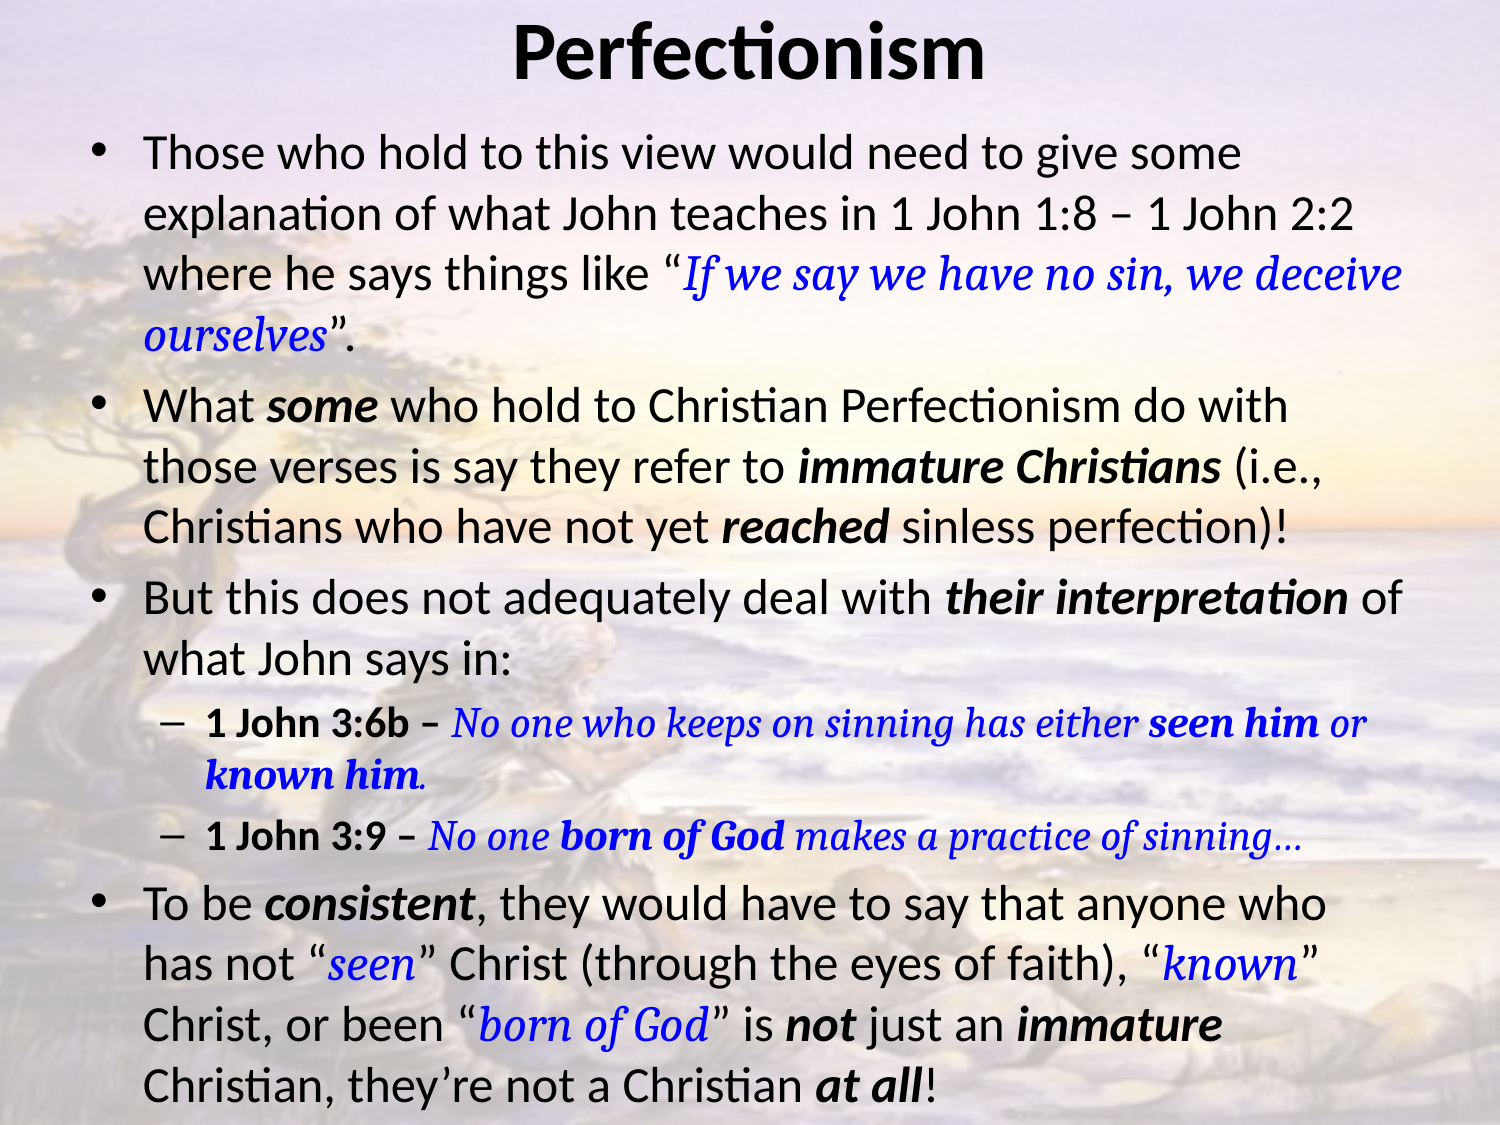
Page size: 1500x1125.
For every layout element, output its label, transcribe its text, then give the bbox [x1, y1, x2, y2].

title Perfectionism [75, 0, 1425, 111]
list Those who hold to this view would need to give some explanation of what John teaches in 1 John 1:8 – 1 John 2:2 where he says things like “If we say we have no sin, we deceive ourselves”. What some who hold to Christian Perfectionism do with those verses is say they refer to immature Christians (i.e., Christians who have not yet reached sinless perfection)! But this does not adequately deal with their interpretation of what John says in: 1 John 3:6b – No one who keeps on sinning has either seen him or known him. 1 John 3:9 – No one born of God makes a practice of sinning… To be consistent, they would have to say that anyone who has not “seen” Christ (through the eyes of faith), “known” Christ, or been “born of God” is not just an immature Christian, they’re not a Christian at all! [75, 111, 1425, 1125]
